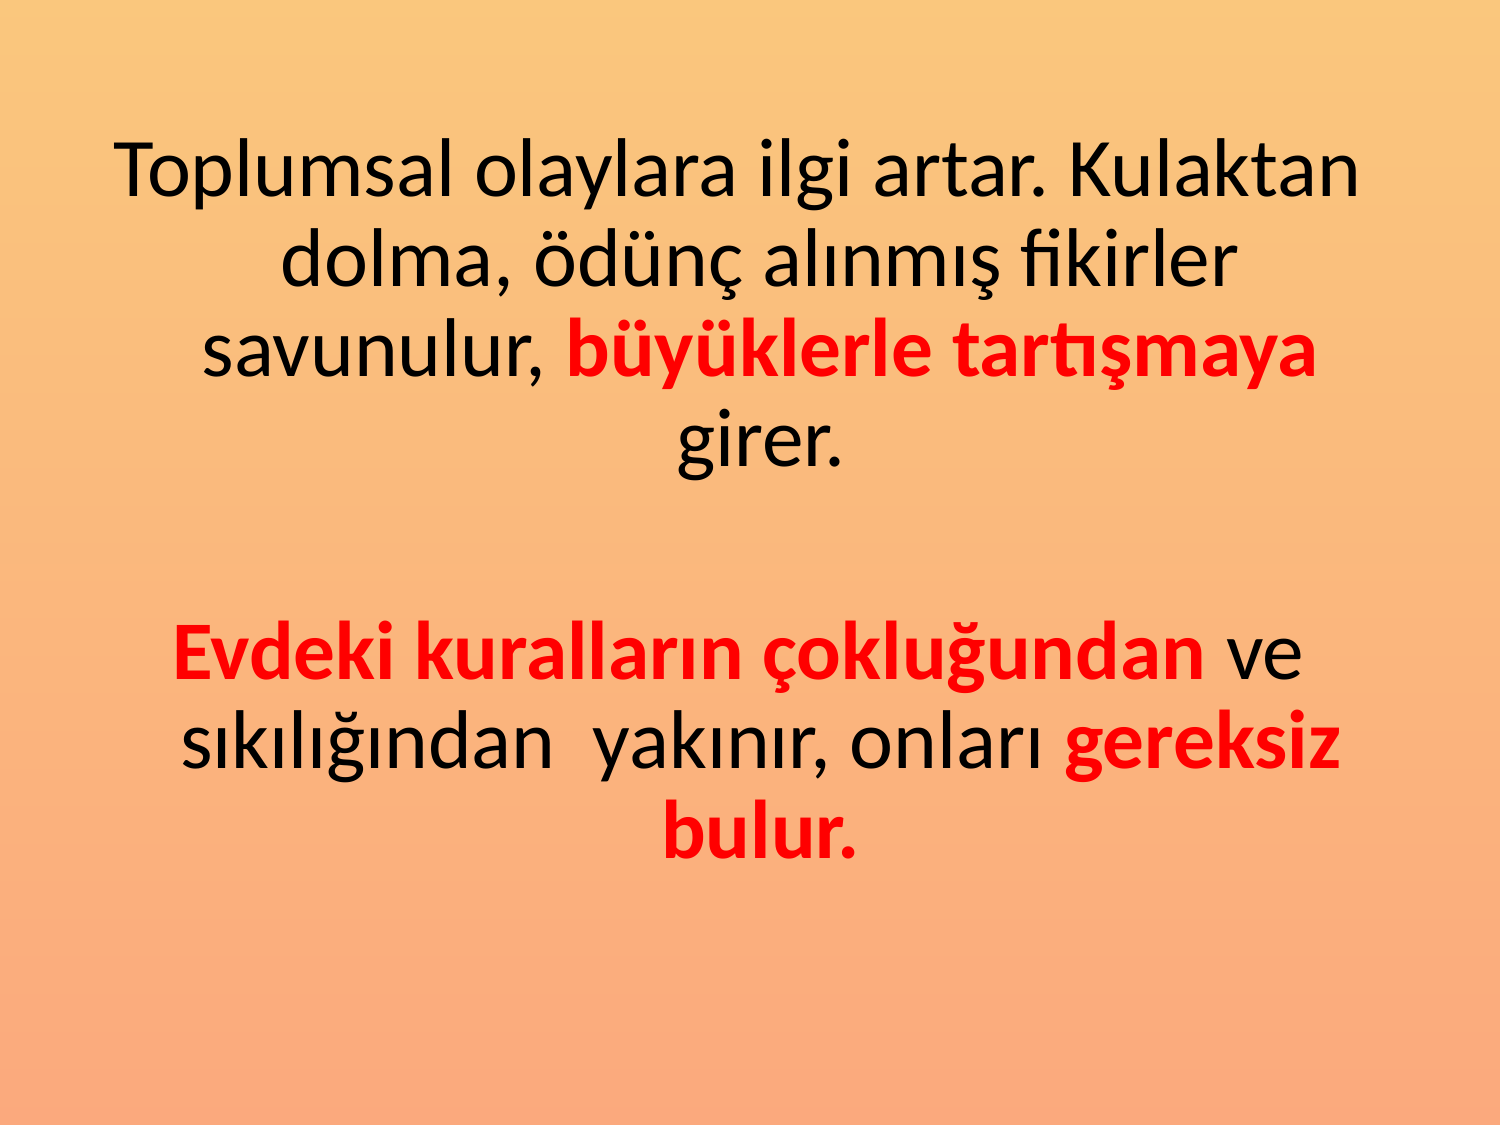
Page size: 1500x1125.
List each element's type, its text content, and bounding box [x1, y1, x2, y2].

text_box Toplumsal olaylara ilgi artar. Kulaktan dolma, ödünç alınmış fikirler savunulur, büyüklerle tartışmaya girer. Evdeki kuralların çokluğundan ve sıkılığından yakınır, onları gereksiz bulur. [82, 117, 1395, 985]
